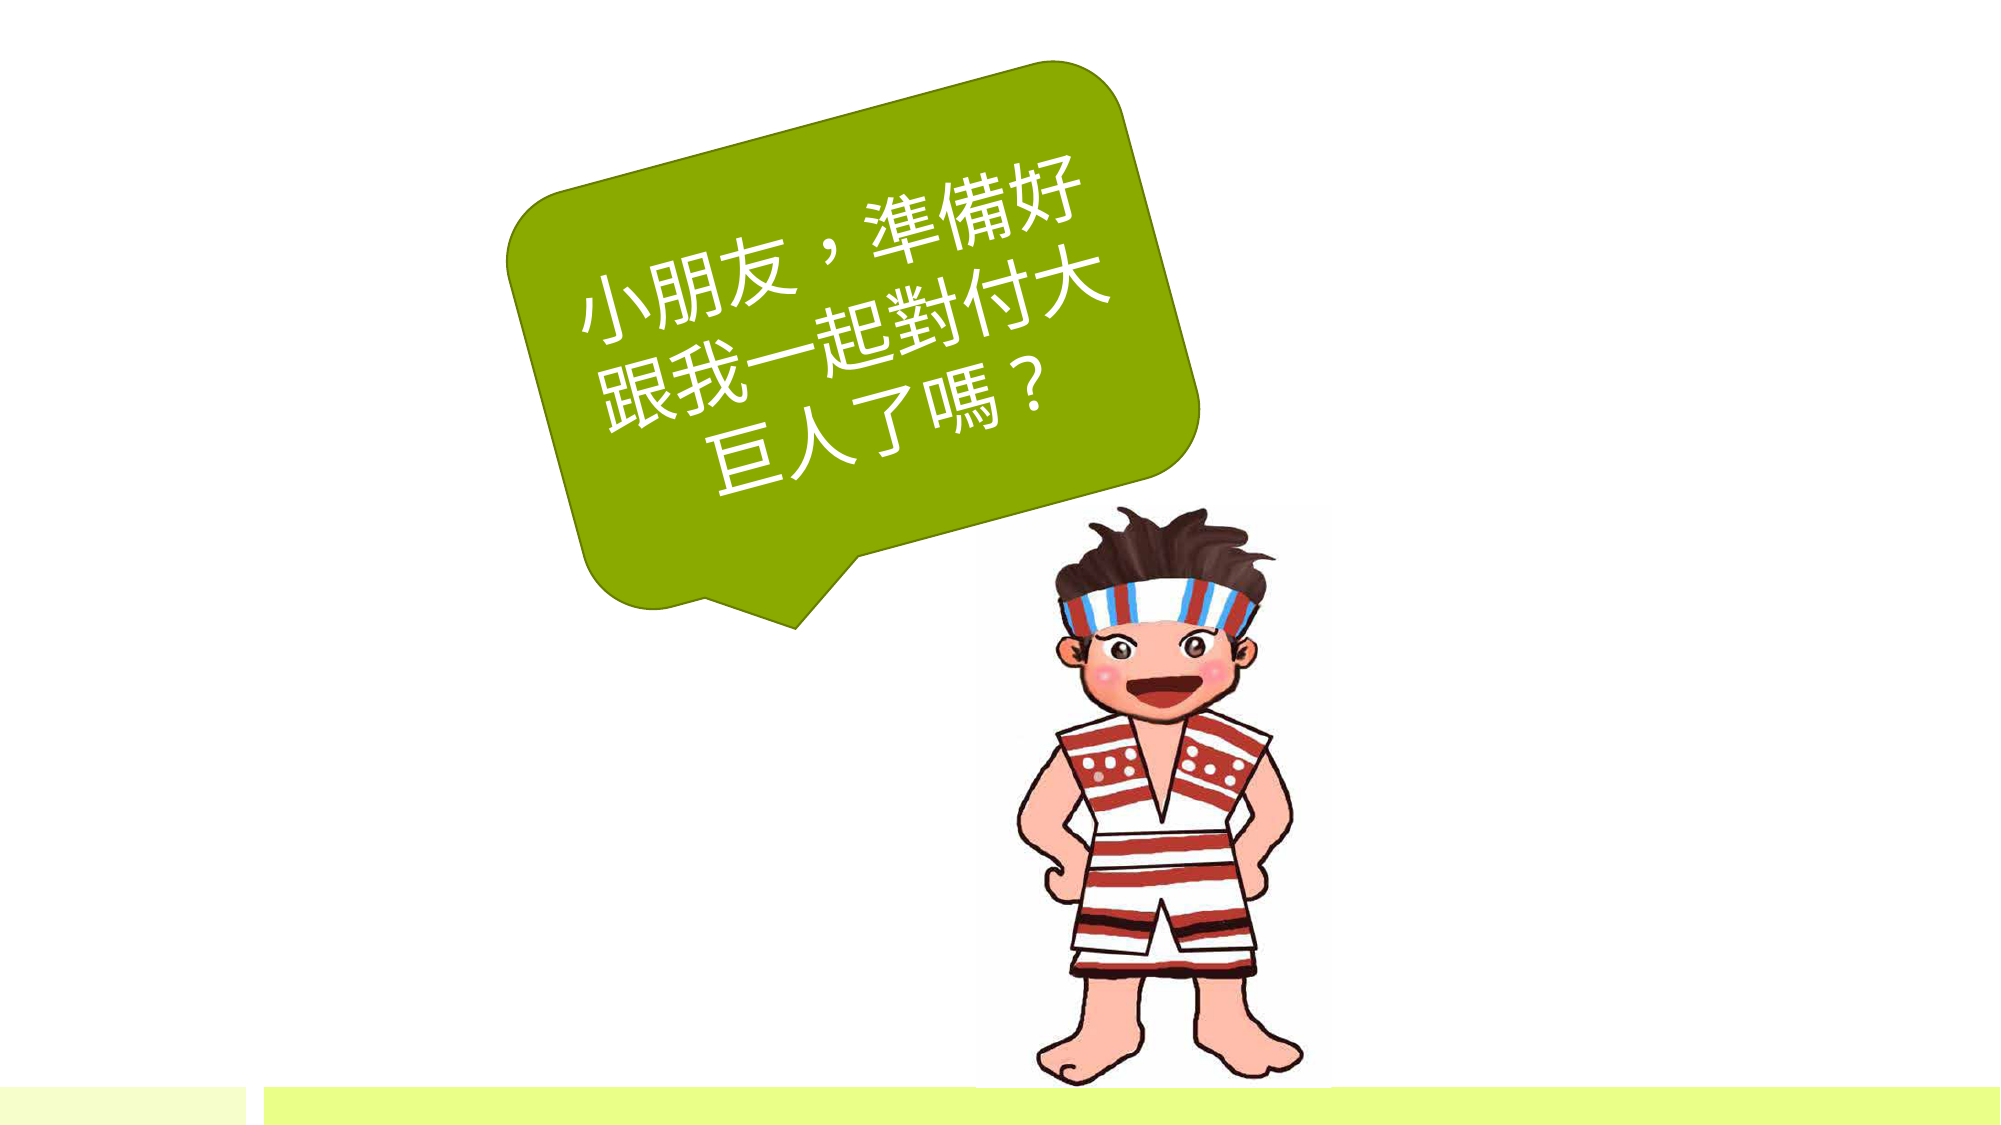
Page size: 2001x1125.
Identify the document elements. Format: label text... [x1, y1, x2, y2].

text_box 小朋友，準備好跟我一起對付大巨人了嗎? [505, 60, 1201, 630]
picture [976, 505, 1332, 1088]
